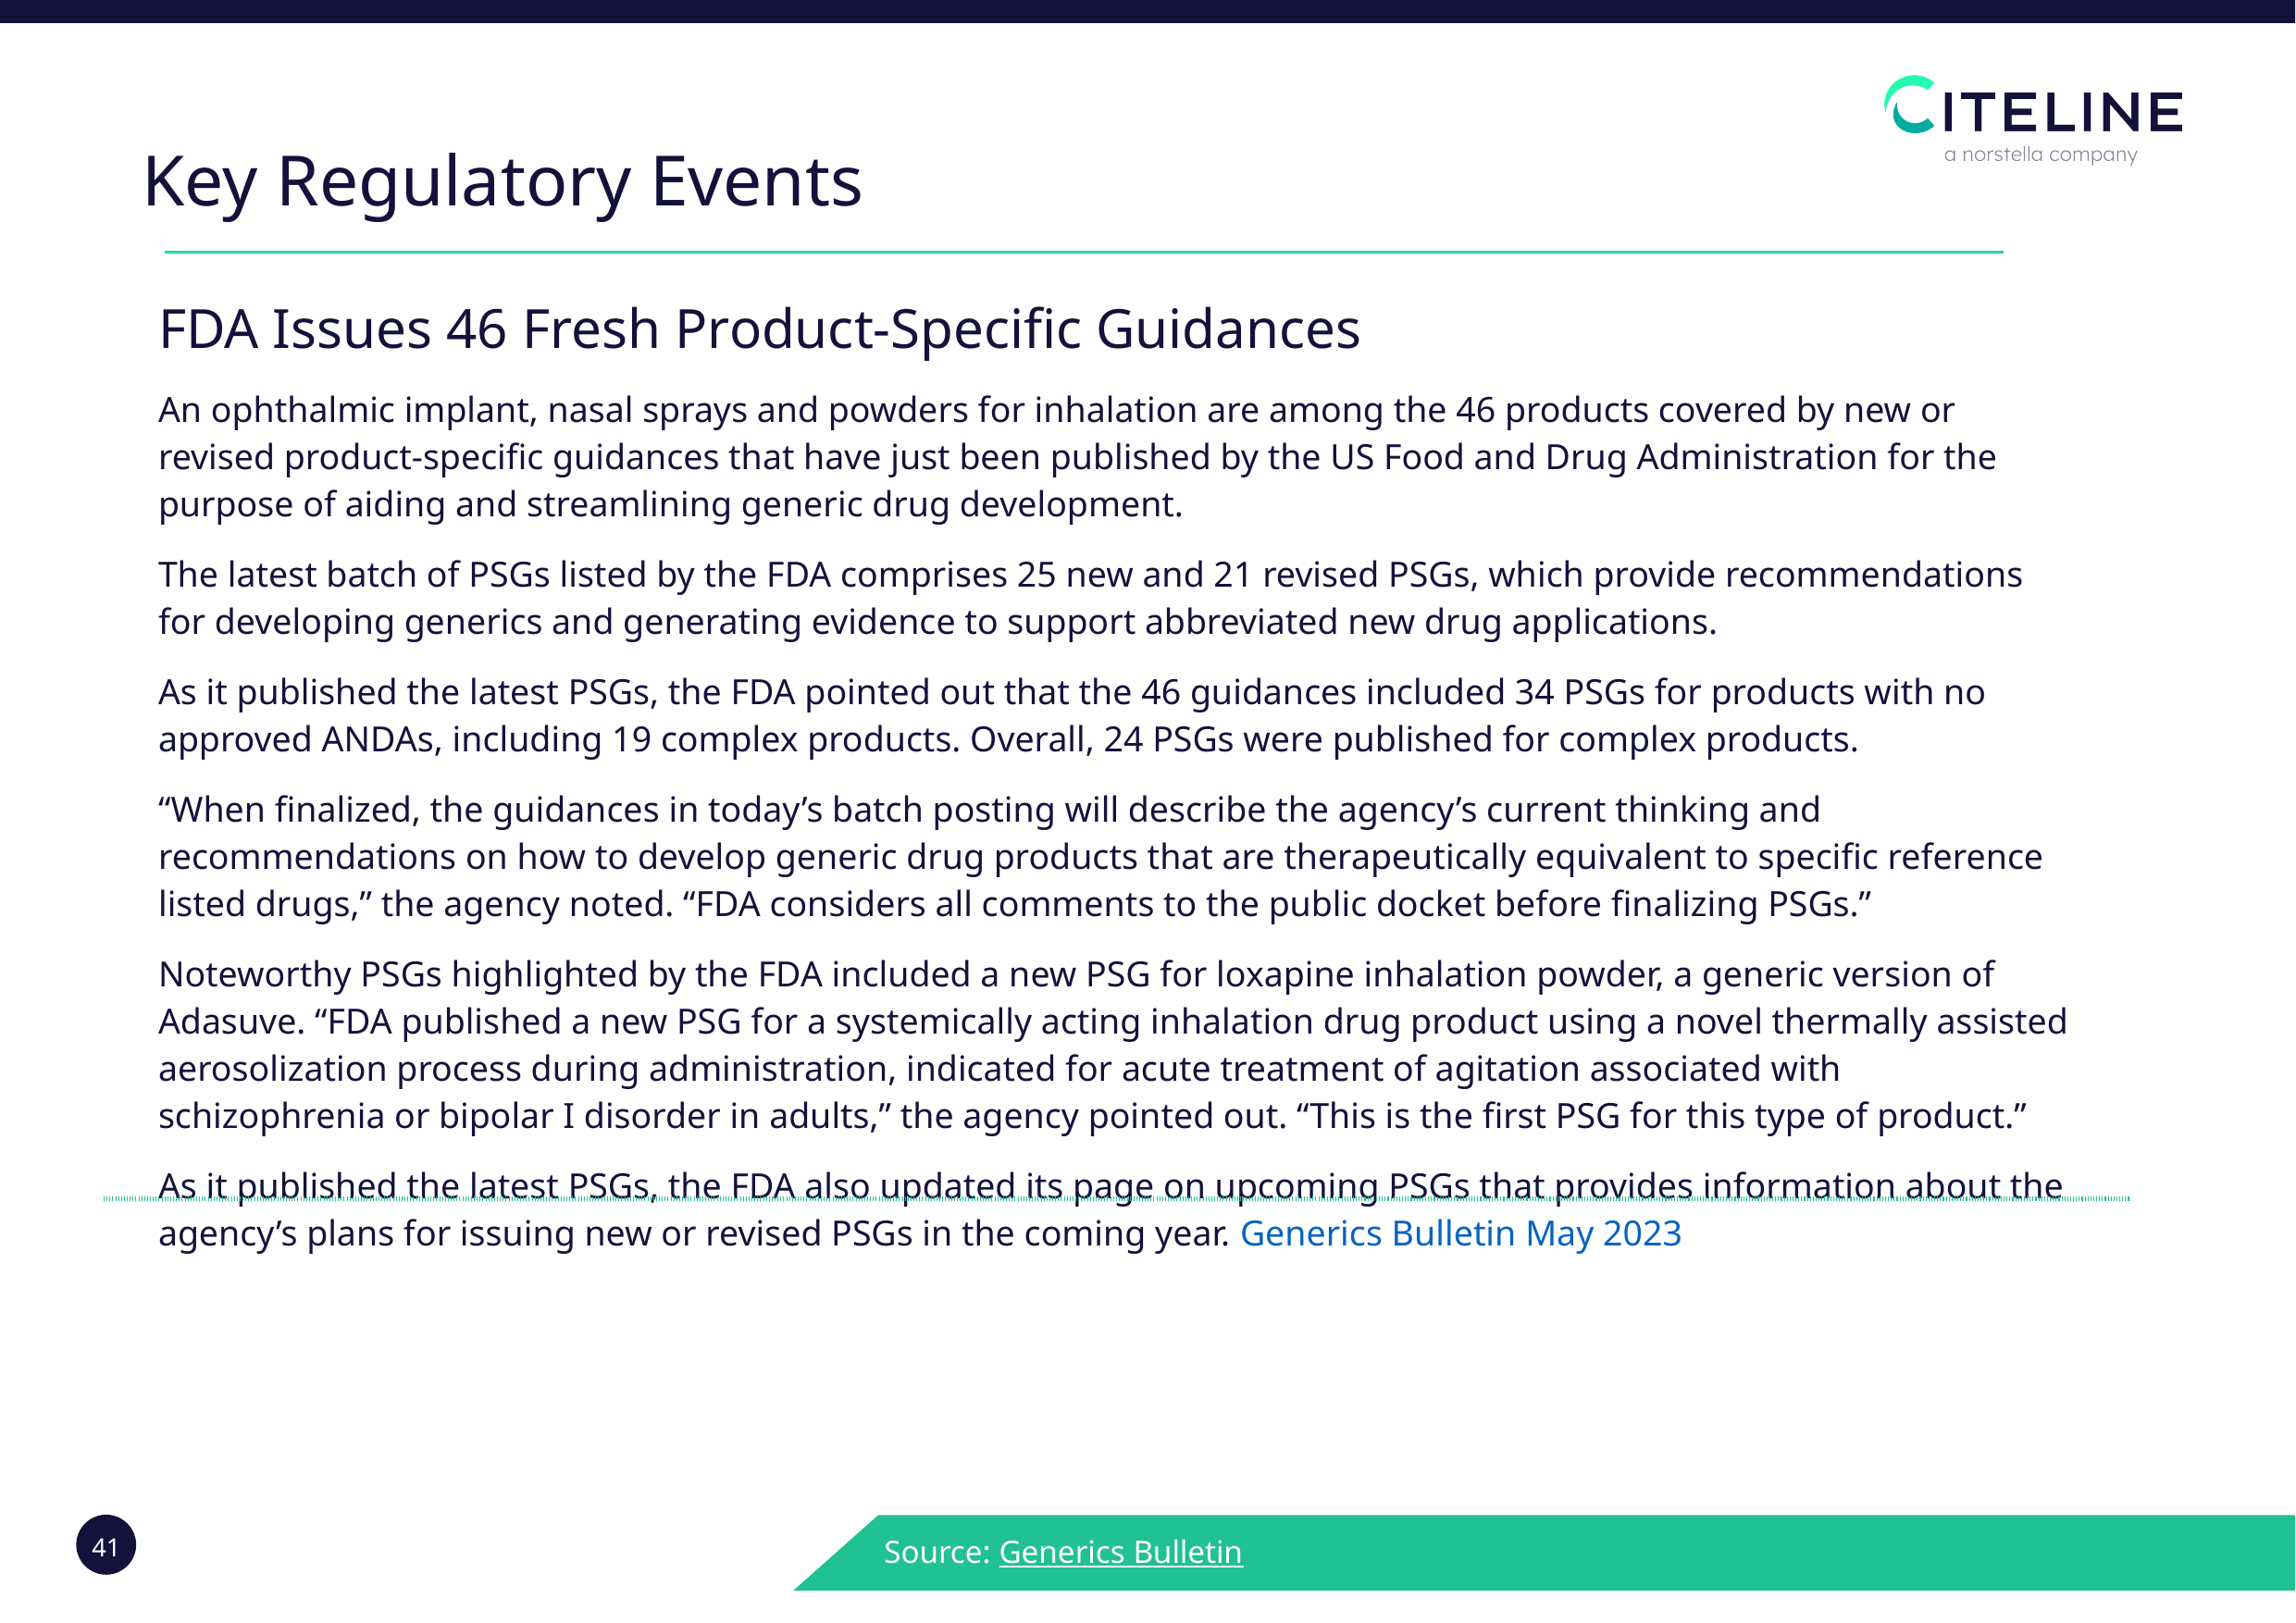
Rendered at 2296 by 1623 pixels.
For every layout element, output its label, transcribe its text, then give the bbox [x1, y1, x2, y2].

text_box [0, 0, 2296, 24]
table_cell [104, 1199, 2130, 1301]
picture [1884, 75, 2182, 166]
text_box Source: Generics Bulletin [870, 1525, 2296, 1581]
table_header FDA Issues 46 Fresh Product-Specific Guidances An ophthalmic implant, nasal sprays and powders for inhalation are among the 46 products covered by new or revised product-specific guidances that have just been published by the US Food and Drug Administration for the purpose of aiding and streamlining generic drug development. The latest batch of PSGs listed by the FDA comprises 25 new and 21 revised PSGs, which provide recommendations for developing generics and generating evidence to support abbreviated new drug applications. As it published the latest PSGs, the FDA pointed out that the 46 guidances included 34 PSGs for products with no approved ANDAs, including 19 complex products. Overall, 24 PSGs were published for complex products. “When finalized, the guidances in today’s batch posting will describe the agency’s current thinking and recommendations on how to develop generic drug products that are therapeutically equivalent to specific reference listed drugs,” the agency noted. “FDA considers all comments to the public docket before finalizing PSGs.” Noteworthy PSGs highlighted by the FDA included a new PSG for loxapine inhalation powder, a generic version of Adasuve. “FDA published a new PSG for a systemically acting inhalation drug product using a novel thermally assisted aerosolization process during administration, indicated for acute treatment of agitation associated with schizophrenia or bipolar I disorder in adults,” the agency pointed out. “This is the first PSG for this type of product.” As it published the latest PSGs, the FDA also updated its page on upcoming PSGs that provides information about the agency’s plans for issuing new or revised PSGs in the coming year. Generics Bulletin May 2023 [104, 242, 2130, 1199]
text_box [790, 1514, 2296, 1592]
text_box Key Regulatory Events [128, 130, 878, 227]
